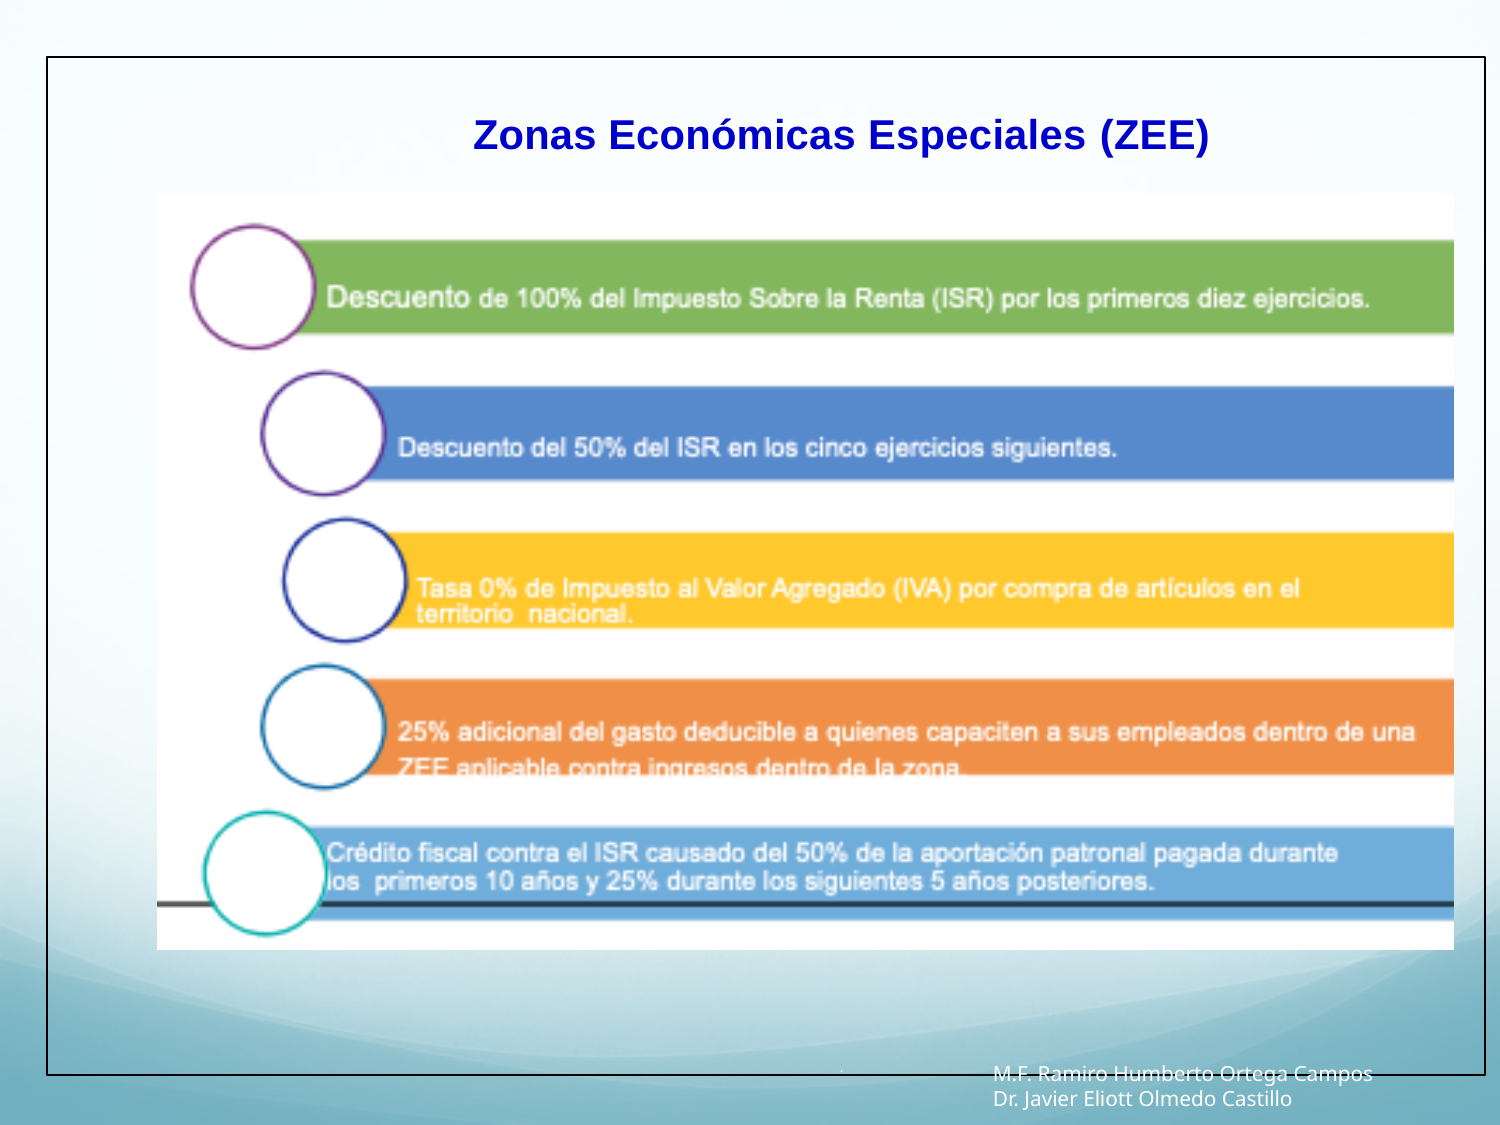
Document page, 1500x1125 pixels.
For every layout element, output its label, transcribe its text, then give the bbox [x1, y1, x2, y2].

text_box Zonas Económicas Especiales (ZEE) . [46, 56, 1485, 1076]
picture [157, 193, 1454, 951]
text_box M.F. Ramiro Humberto Ortega Campos Dr. Javier Eliott Olmedo Castillo [978, 1053, 1477, 1118]
